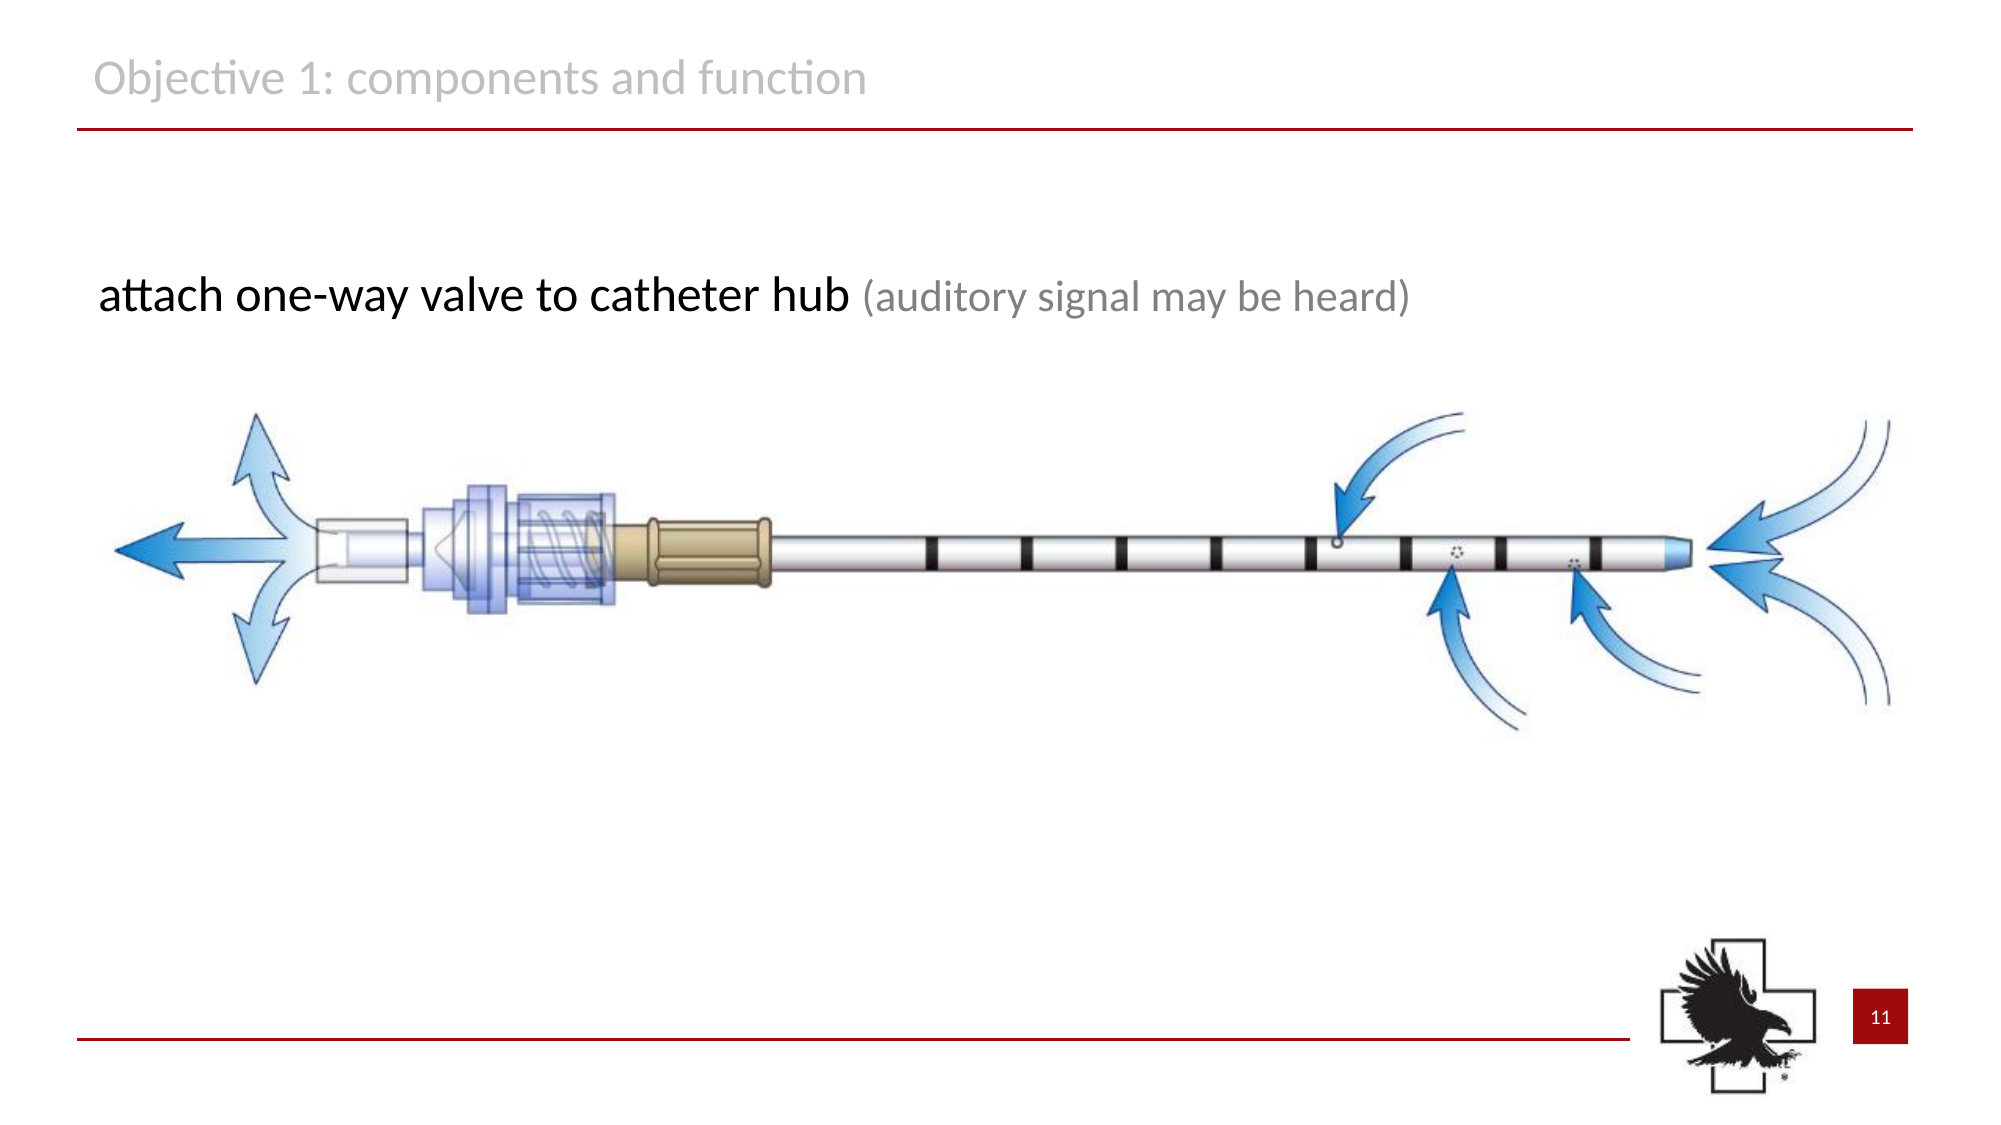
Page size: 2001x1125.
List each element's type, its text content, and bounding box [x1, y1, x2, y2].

text_box attach one-way valve to catheter hub (auditory signal may be heard) [83, 254, 1428, 329]
picture [76, 362, 1914, 747]
slide_number 11 [1853, 988, 1909, 1045]
picture [1658, 934, 1821, 1098]
text_box Objective 1: components and function [78, 36, 917, 112]
